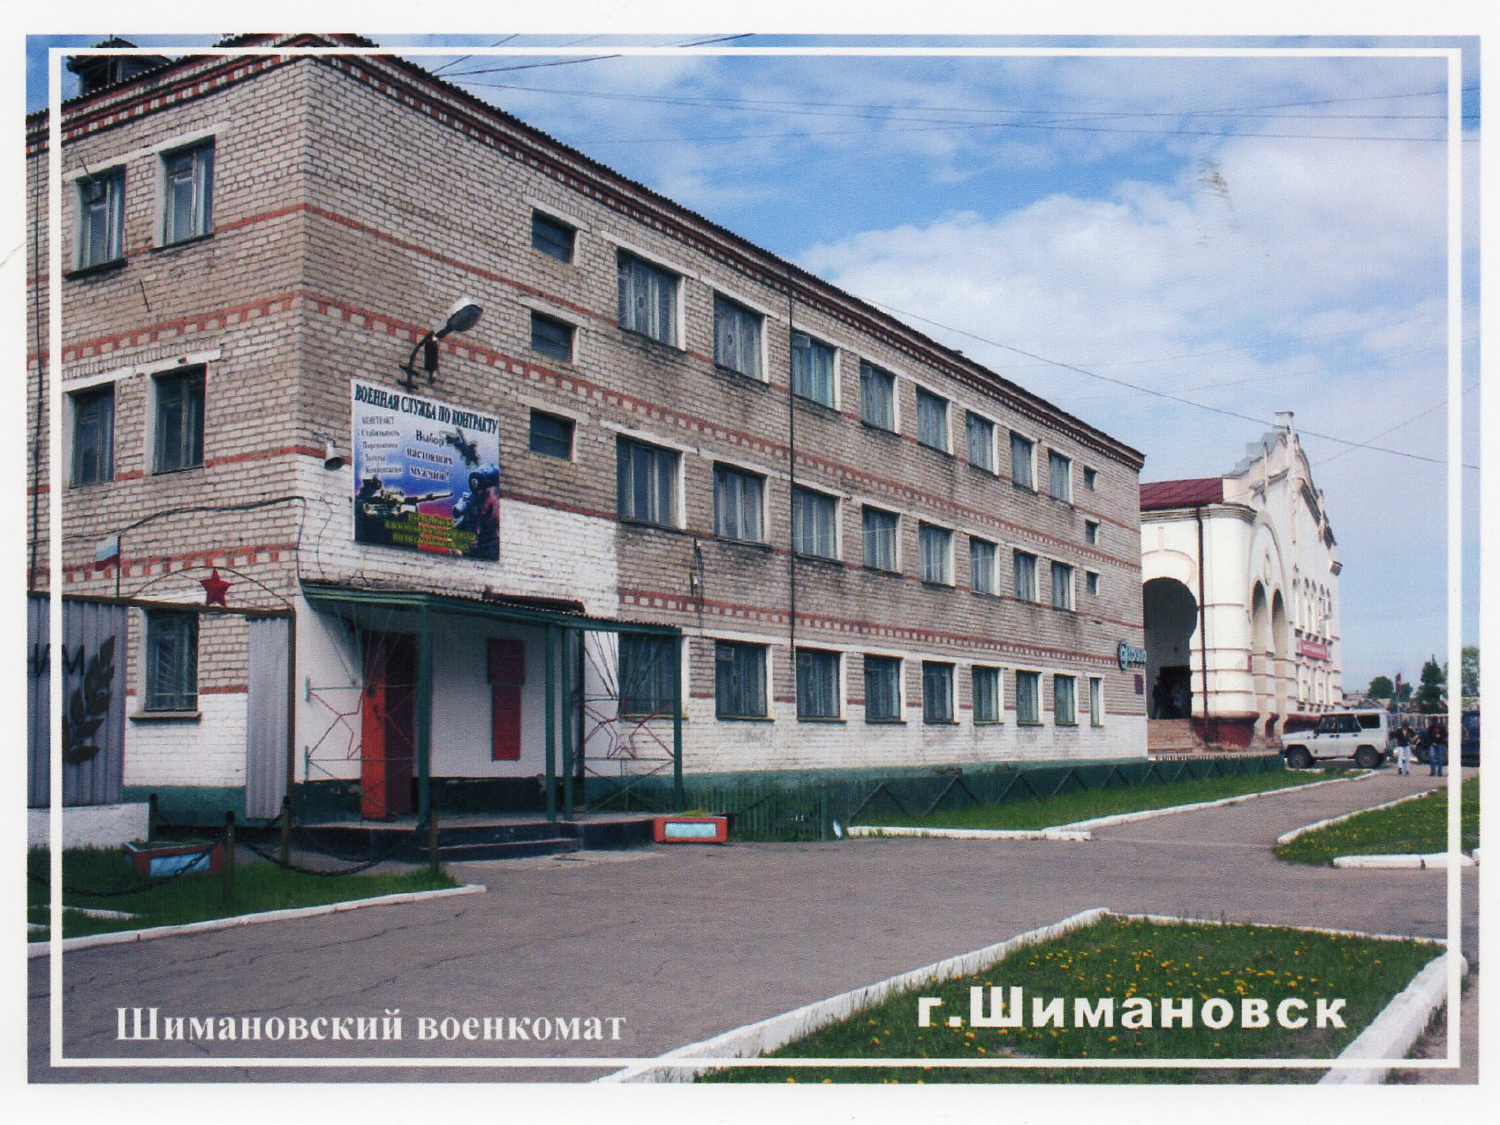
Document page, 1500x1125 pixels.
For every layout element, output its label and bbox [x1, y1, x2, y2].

list [0, 0, 1500, 1125]
